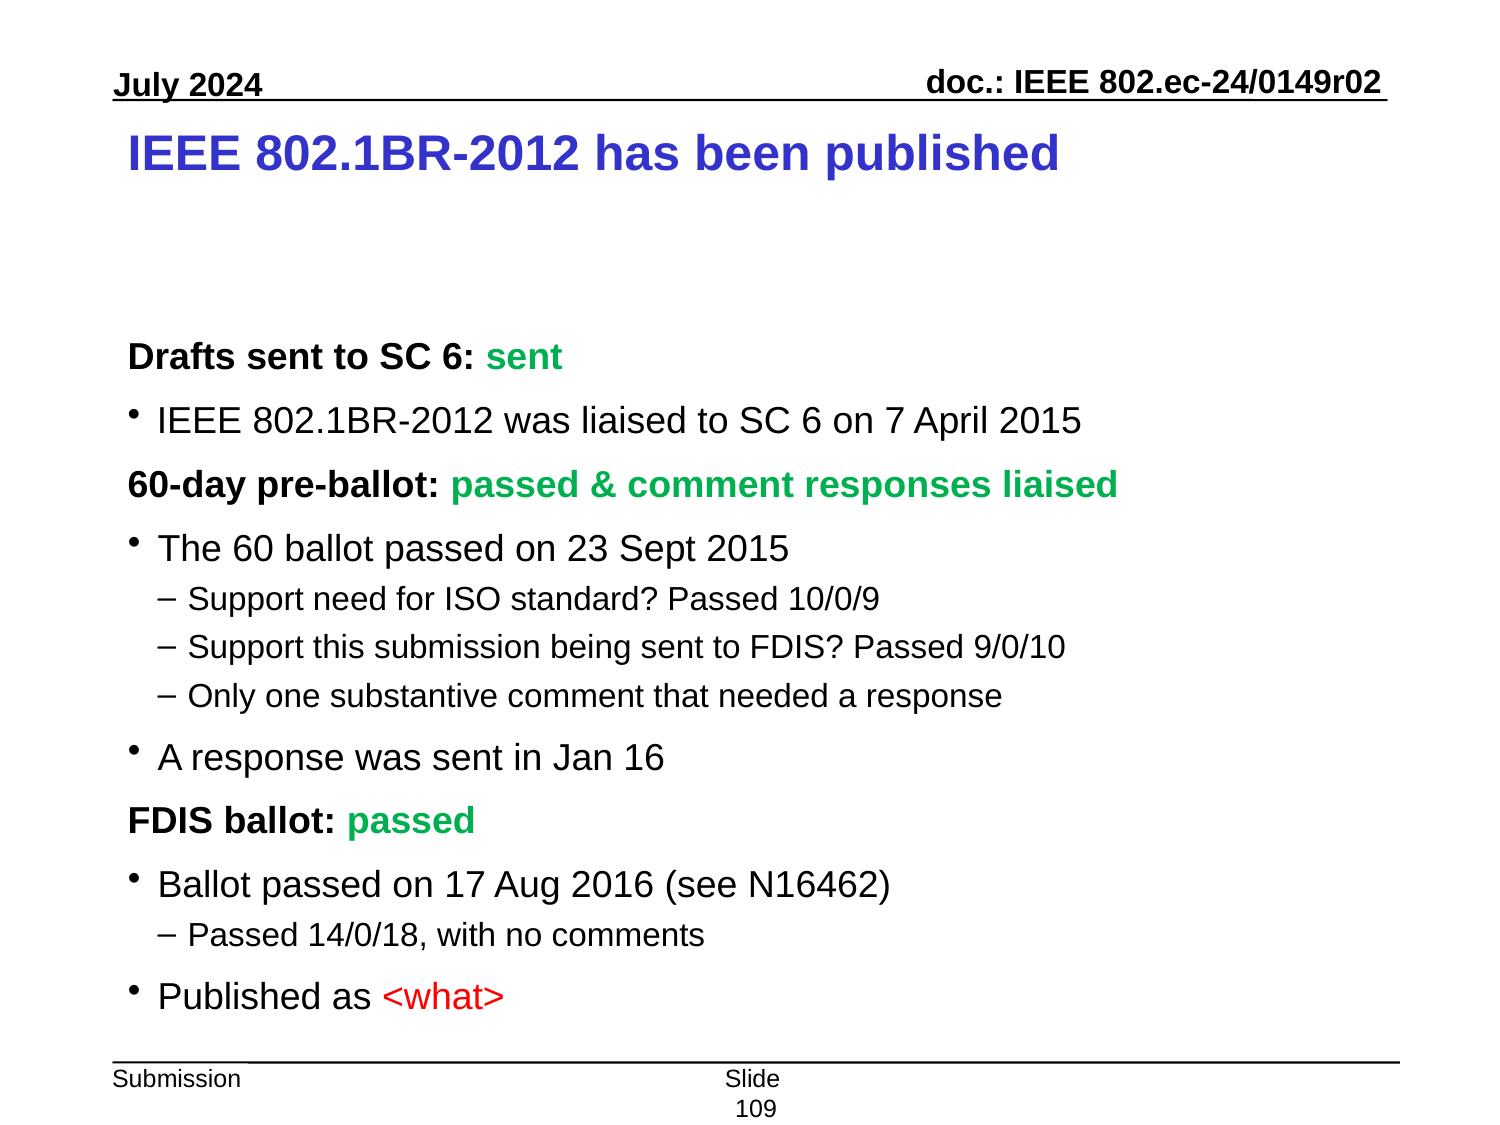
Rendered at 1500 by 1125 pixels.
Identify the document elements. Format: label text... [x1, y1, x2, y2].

title IEEE 802.1BR-2012 has been published [112, 112, 1425, 288]
list Drafts sent to SC 6: sent IEEE 802.1BR-2012 was liaised to SC 6 on 7 April 2015 60-day pre-ballot: passed & comment responses liaised The 60 ballot passed on 23 Sept 2015 Support need for ISO standard? Passed 10/0/9 Support this submission being sent to FDIS? Passed 9/0/10 Only one substantive comment that needed a response A response was sent in Jan 16 FDIS ballot: passed Ballot passed on 17 Aug 2016 (see N16462) Passed 14/0/18, with no comments Published as <what> [112, 324, 1388, 1000]
slide_number Slide 109 [709, 1061, 803, 1093]
